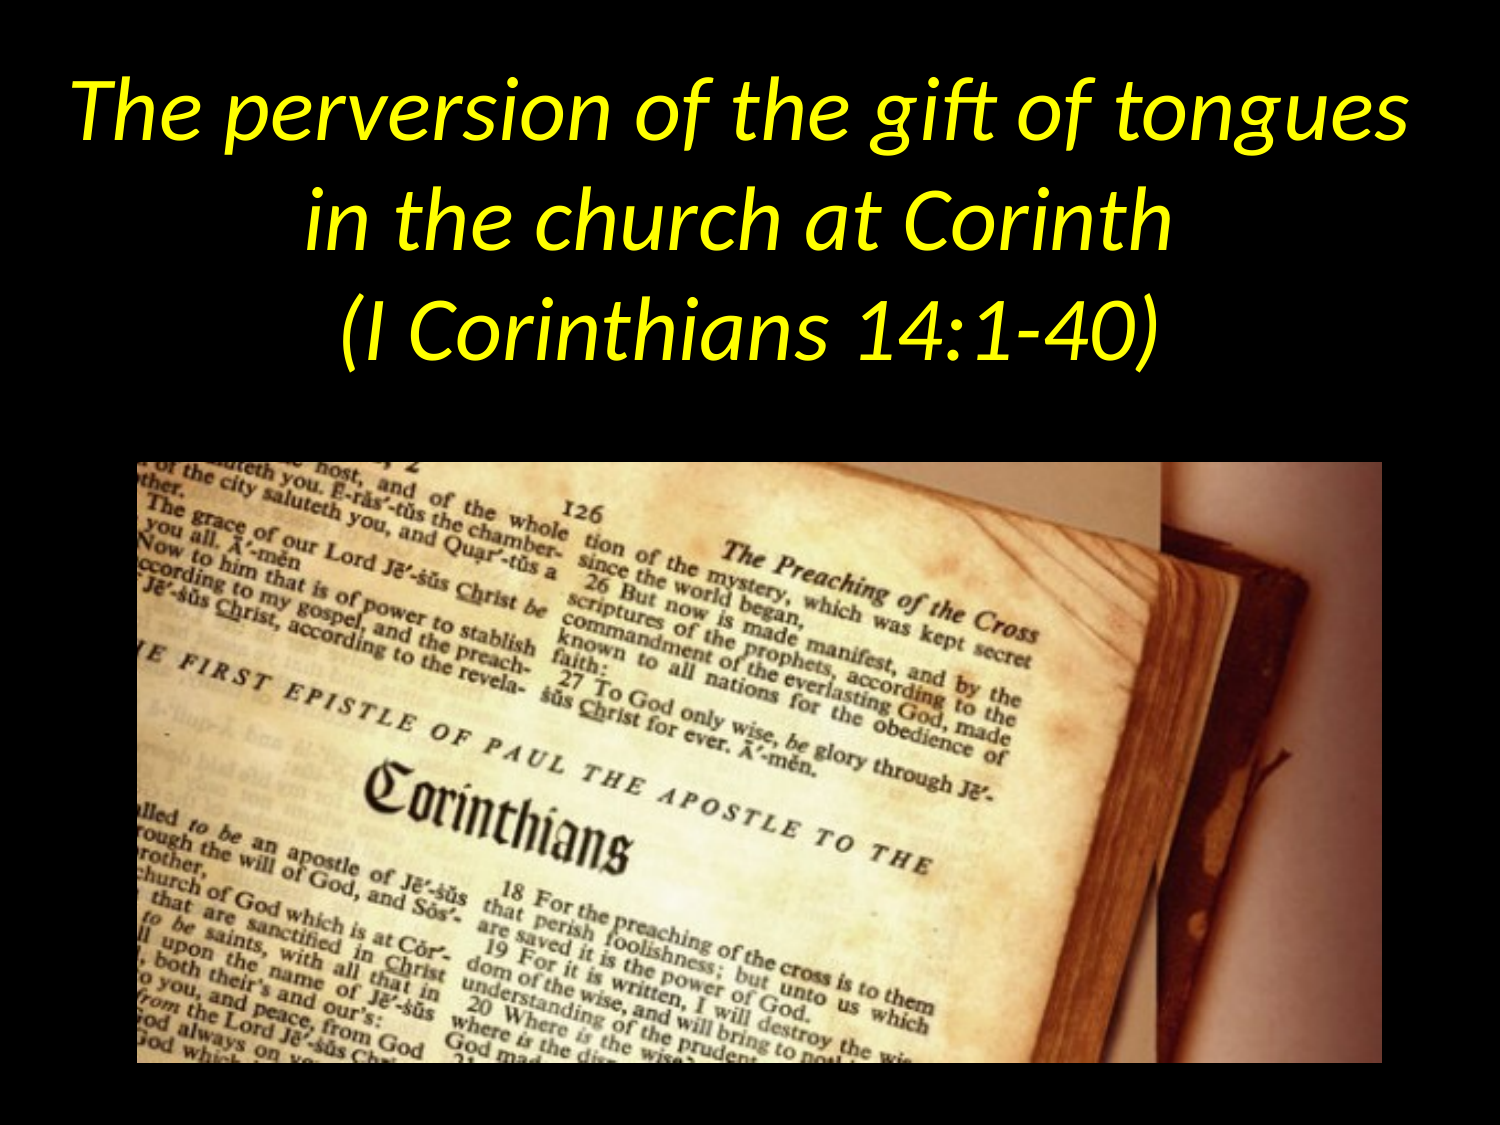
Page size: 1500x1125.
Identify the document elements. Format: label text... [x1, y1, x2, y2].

picture [137, 462, 1382, 1063]
title The perversion of the gift of tongues in the church at Corinth (I Corinthians 14:1-40) [0, 0, 1500, 538]
